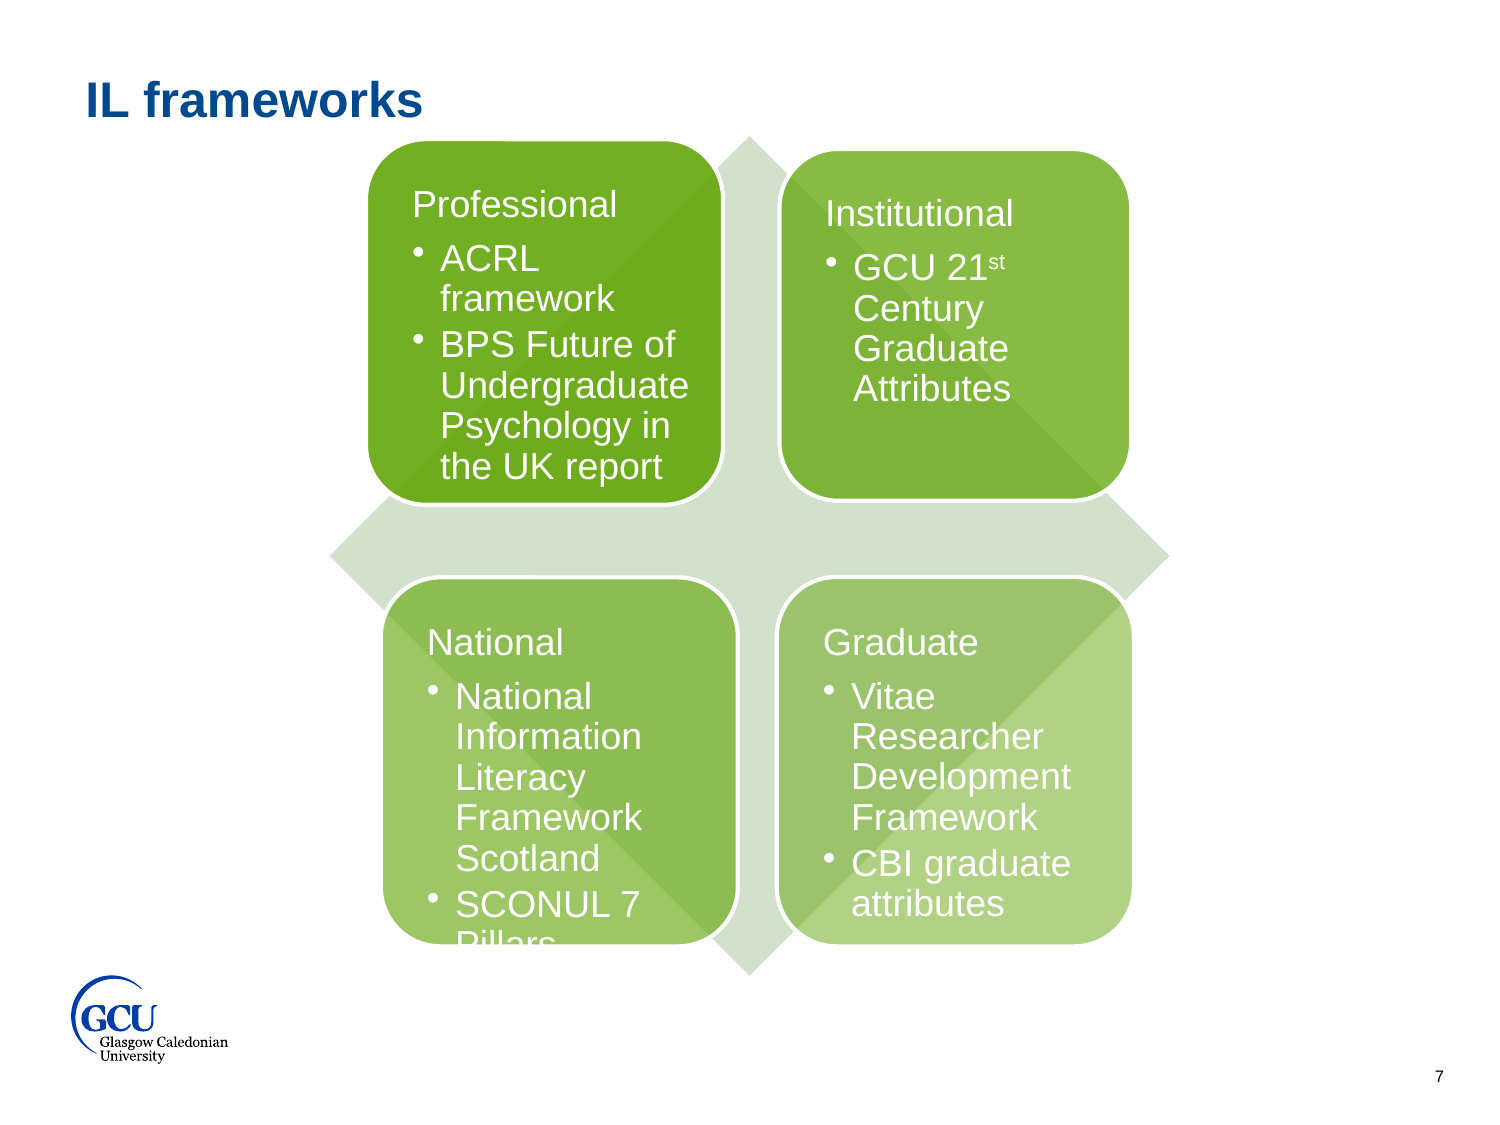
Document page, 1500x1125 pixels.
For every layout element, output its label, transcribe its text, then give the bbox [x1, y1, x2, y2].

list IL frameworks [70, 60, 1430, 135]
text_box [70, 135, 1430, 977]
